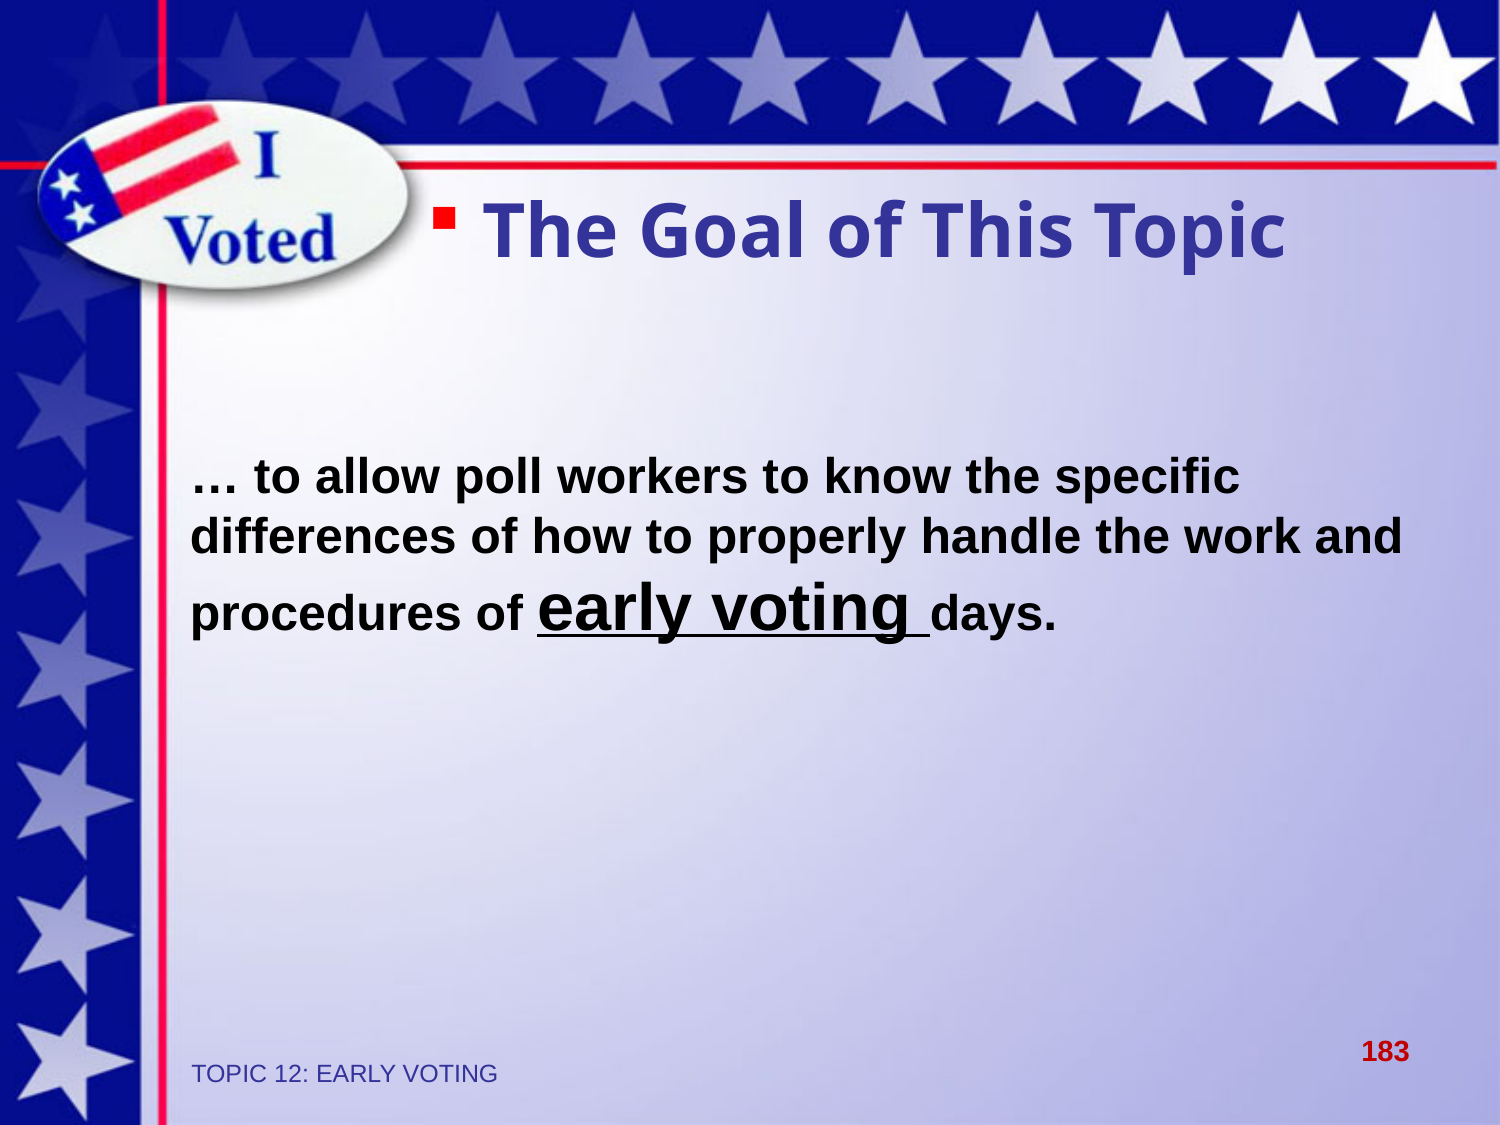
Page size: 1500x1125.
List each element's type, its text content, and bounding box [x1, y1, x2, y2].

list … to allow poll workers to know the specific differences of how to properly handle the work and procedures of early voting days. [174, 362, 1463, 851]
picture [0, 0, 1500, 1125]
text_box The Goal of This Topic [412, 174, 1463, 280]
text_box TOPIC 12: EARLY VOTING [176, 1050, 514, 1095]
slide_number 183 [1074, 1024, 1426, 1103]
